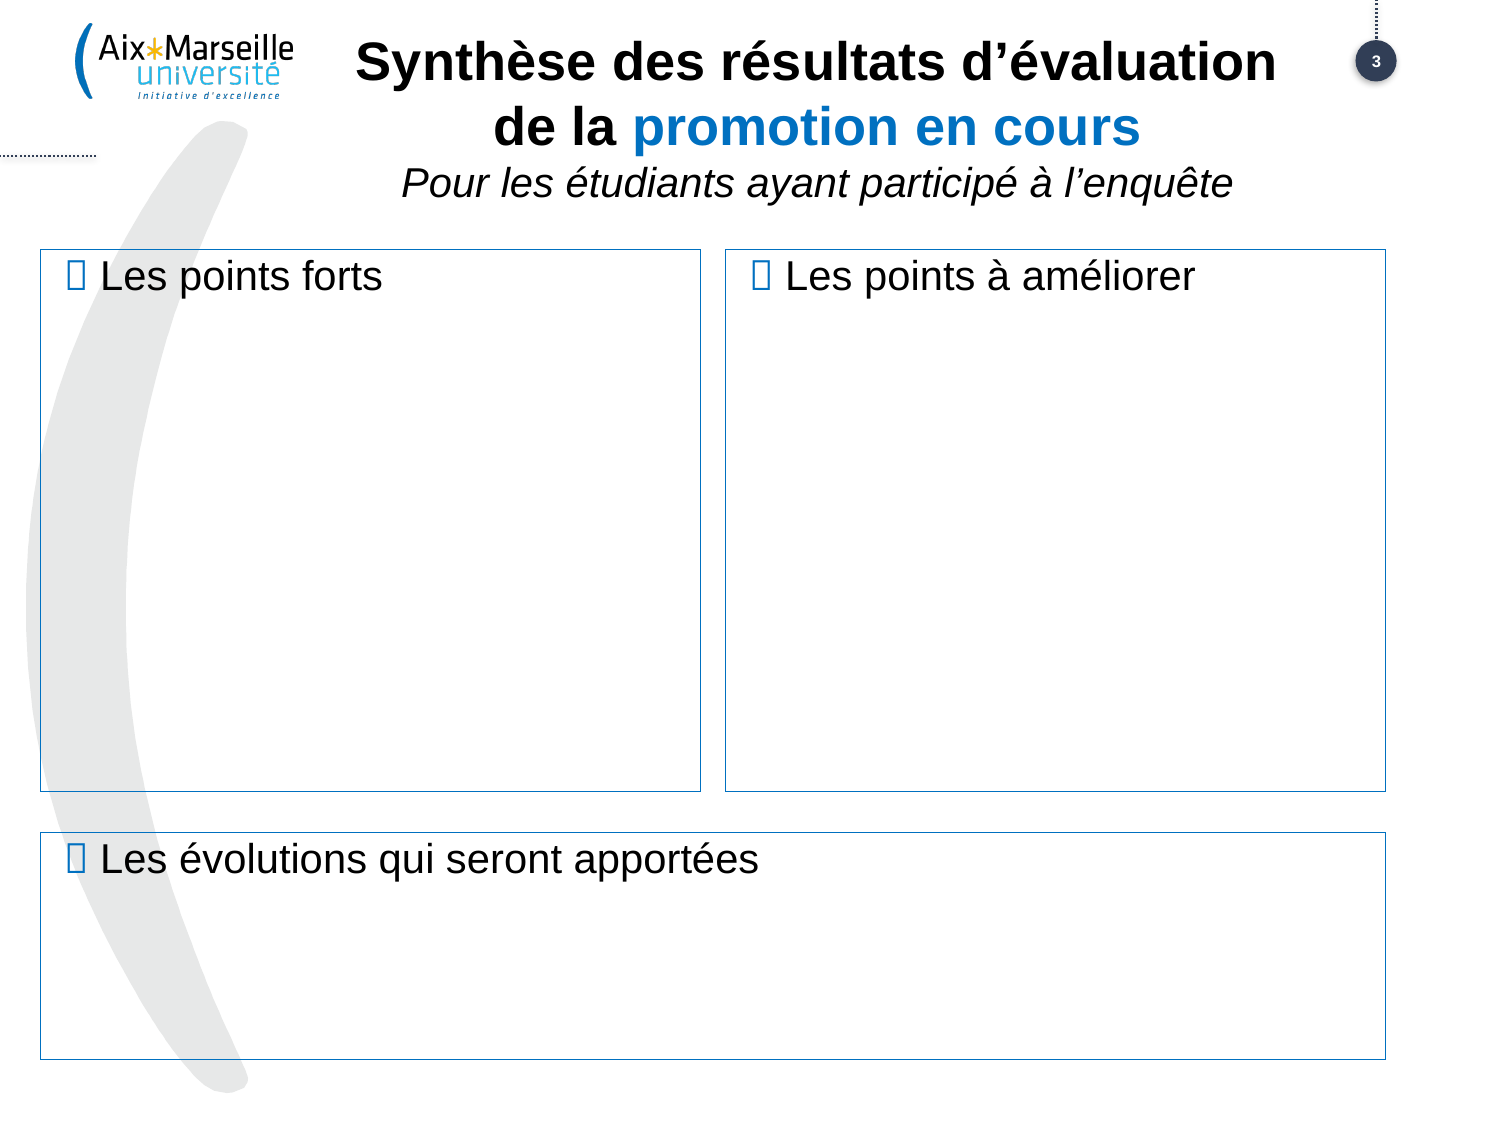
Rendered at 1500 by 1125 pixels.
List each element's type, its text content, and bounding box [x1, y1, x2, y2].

text_box  Les évolutions qui seront apportées [40, 832, 1386, 1060]
text_box  Les points à améliorer [725, 249, 1386, 792]
text_box  Les points forts [40, 249, 701, 792]
title Synthèse des résultats d’évaluation de la promotion en cours Pour les étudiants ayant participé à l’enquête [331, 26, 1305, 250]
slide_number 3 [1339, 49, 1414, 73]
picture [75, 23, 293, 99]
